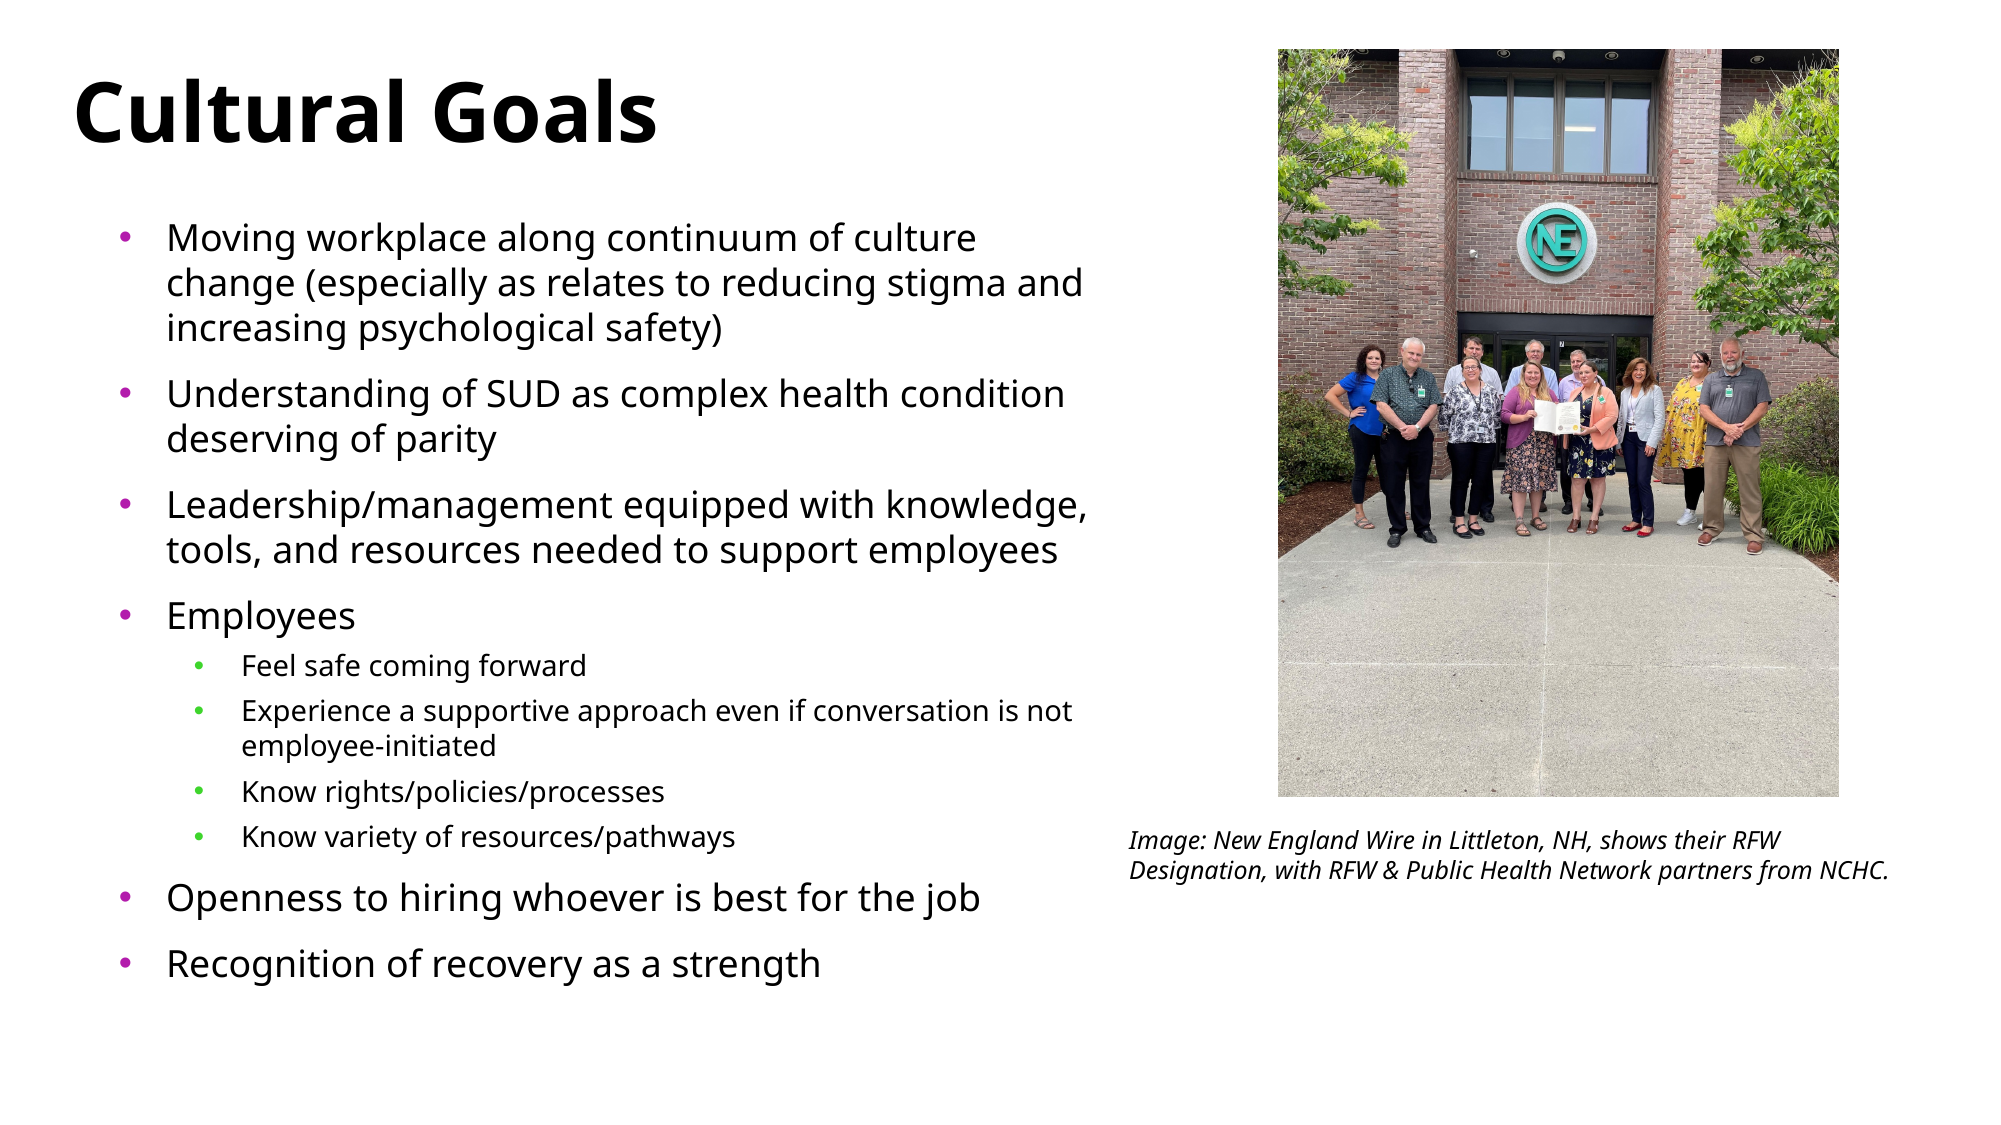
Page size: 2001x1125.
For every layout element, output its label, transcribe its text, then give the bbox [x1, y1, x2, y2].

text_box Image: New England Wire in Littleton, NH, shows their RFW Designation, with RFW & Public Health Network partners from NCHC. [1114, 817, 1939, 893]
list Cultural Goals [57, 51, 1278, 153]
picture [1278, 49, 1839, 797]
list Moving workplace along continuum of culture change (especially as relates to reducing stigma and increasing psychological safety) Understanding of SUD as complex health condition deserving of parity Leadership/management equipped with knowledge, tools, and resources needed to support employees Employees Feel safe coming forward Experience a supportive approach even if conversation is not employee-initiated Know rights/policies/processes Know variety of resources/pathways Openness to hiring whoever is best for the job Recognition of recovery as a strength [104, 206, 1115, 933]
